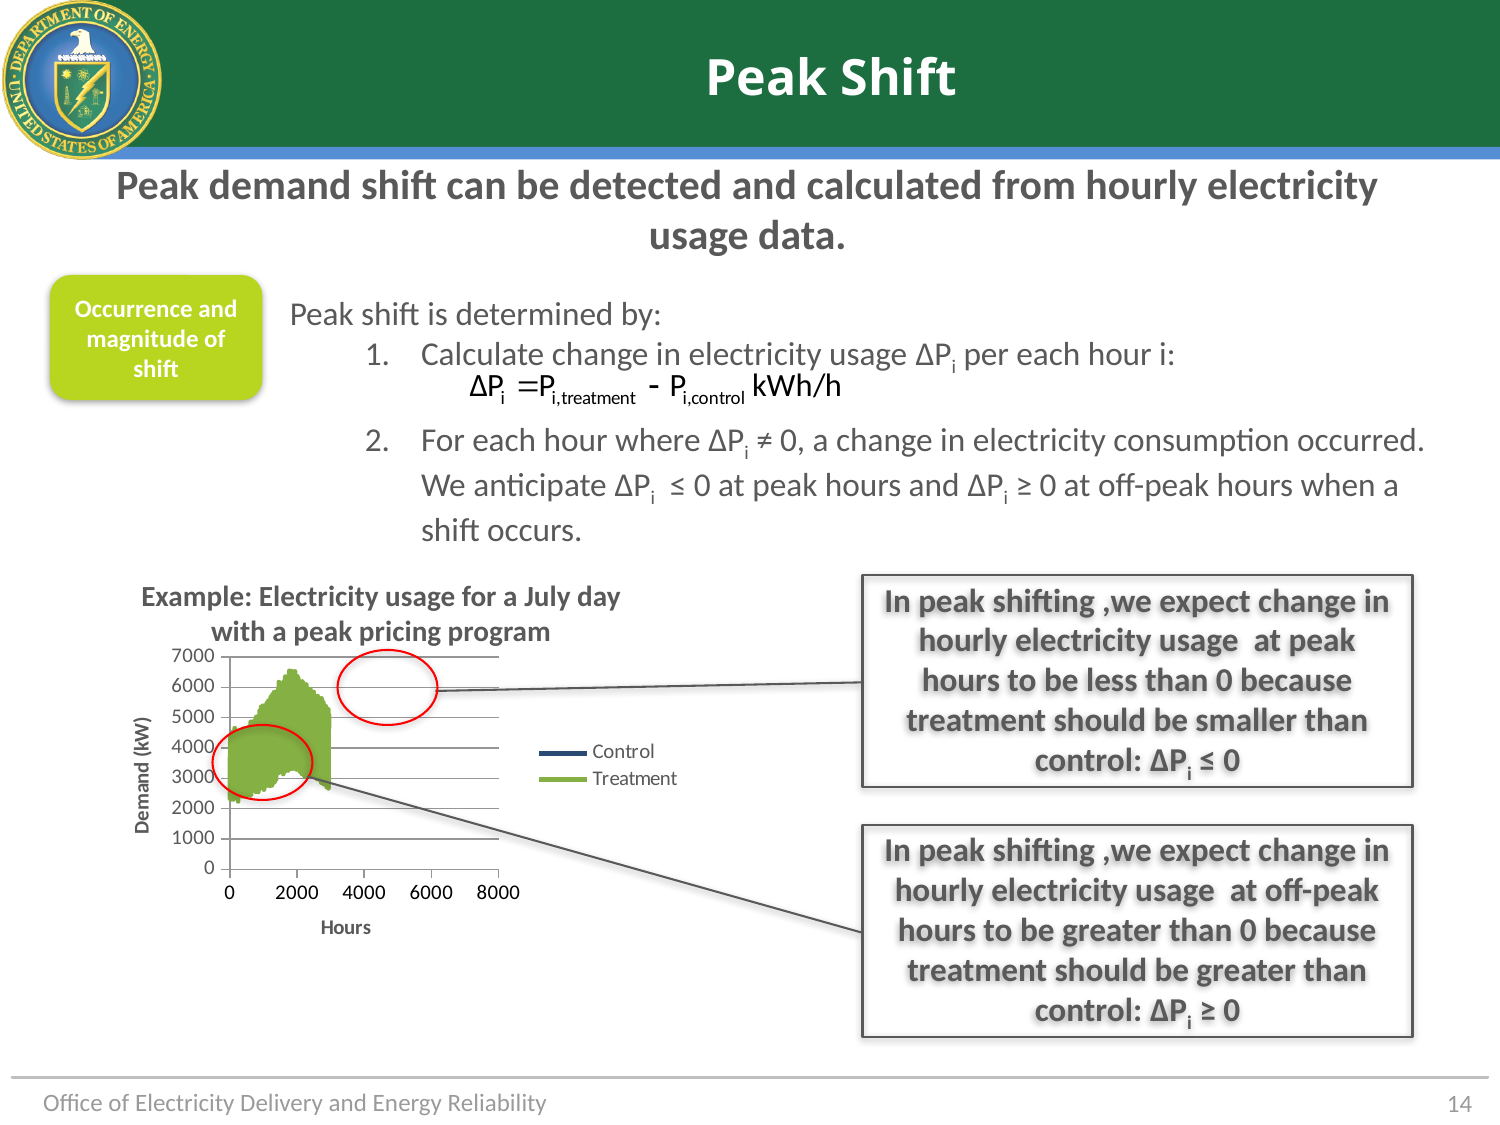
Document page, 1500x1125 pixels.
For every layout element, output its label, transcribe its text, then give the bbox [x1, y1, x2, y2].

text_box In peak shifting ,we expect change in hourly electricity usage at peak hours to be less than 0 because treatment should be smaller than control: ΔPi ≤ 0 [701, 574, 1413, 788]
chart [99, 562, 697, 971]
list Peak demand shift can be detected and calculated from hourly electricity usage data. [50, 149, 1446, 250]
title Peak Shift [162, 0, 1500, 150]
text_box Occurrence and magnitude of shift [49, 274, 264, 401]
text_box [464, 363, 849, 413]
text_box Magnitude and direction of electricity usage change (kWh) [0, 0, 162, 161]
text_box Peak shift is determined by: Calculate change in electricity usage ΔPi per each hour i: For each hour where ΔPi ≠ 0, a change in electricity consumption occurred. We anticipate ΔPi ≤ 0 at peak hours and ΔPi ≥ 0 at off-peak hours when a shift occurs. [275, 237, 1450, 563]
text_box In peak shifting ,we expect change in hourly electricity usage at off-peak hours to be greater than 0 because treatment should be greater than control: ΔPi ≥ 0 [701, 824, 1413, 1038]
